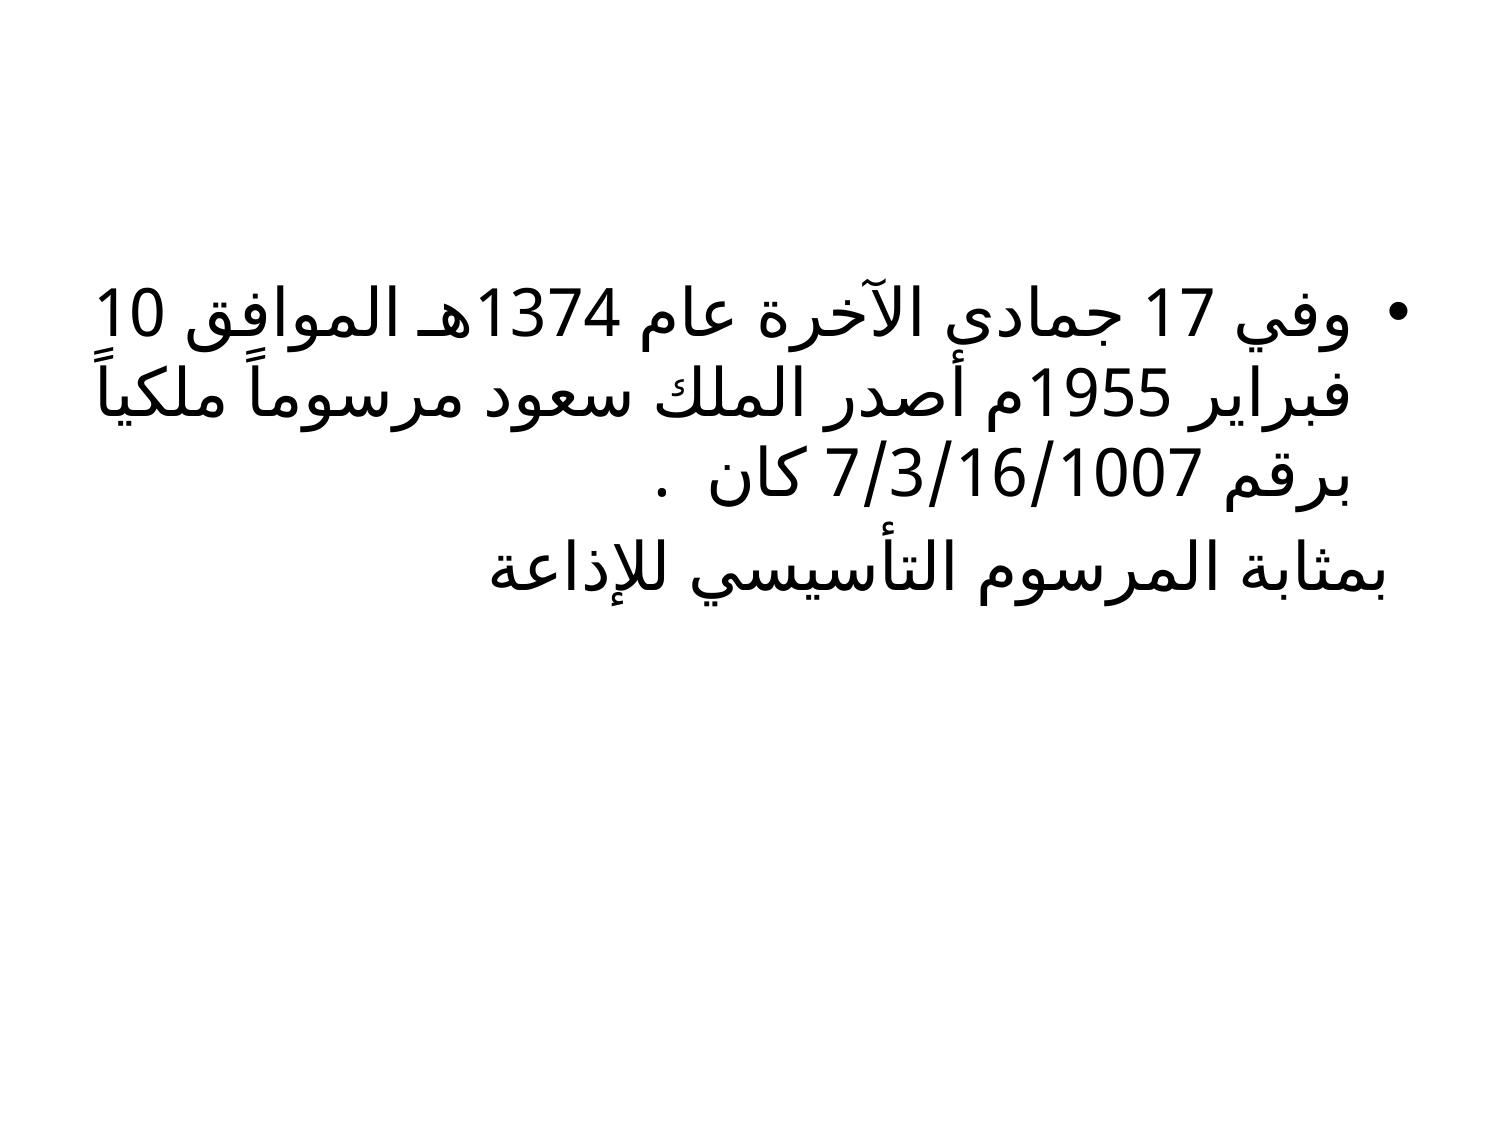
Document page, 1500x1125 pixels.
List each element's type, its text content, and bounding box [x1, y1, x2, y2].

list وفي 17 جمادى الآخرة عام 1374هـ الموافق 10 فبراير 1955م أصدر الملك سعود مرسوماً ملكياً برقم 7/3/16/1007 كان . بمثابة المرسوم التأسيسي للإذاعة [75, 262, 1425, 1005]
